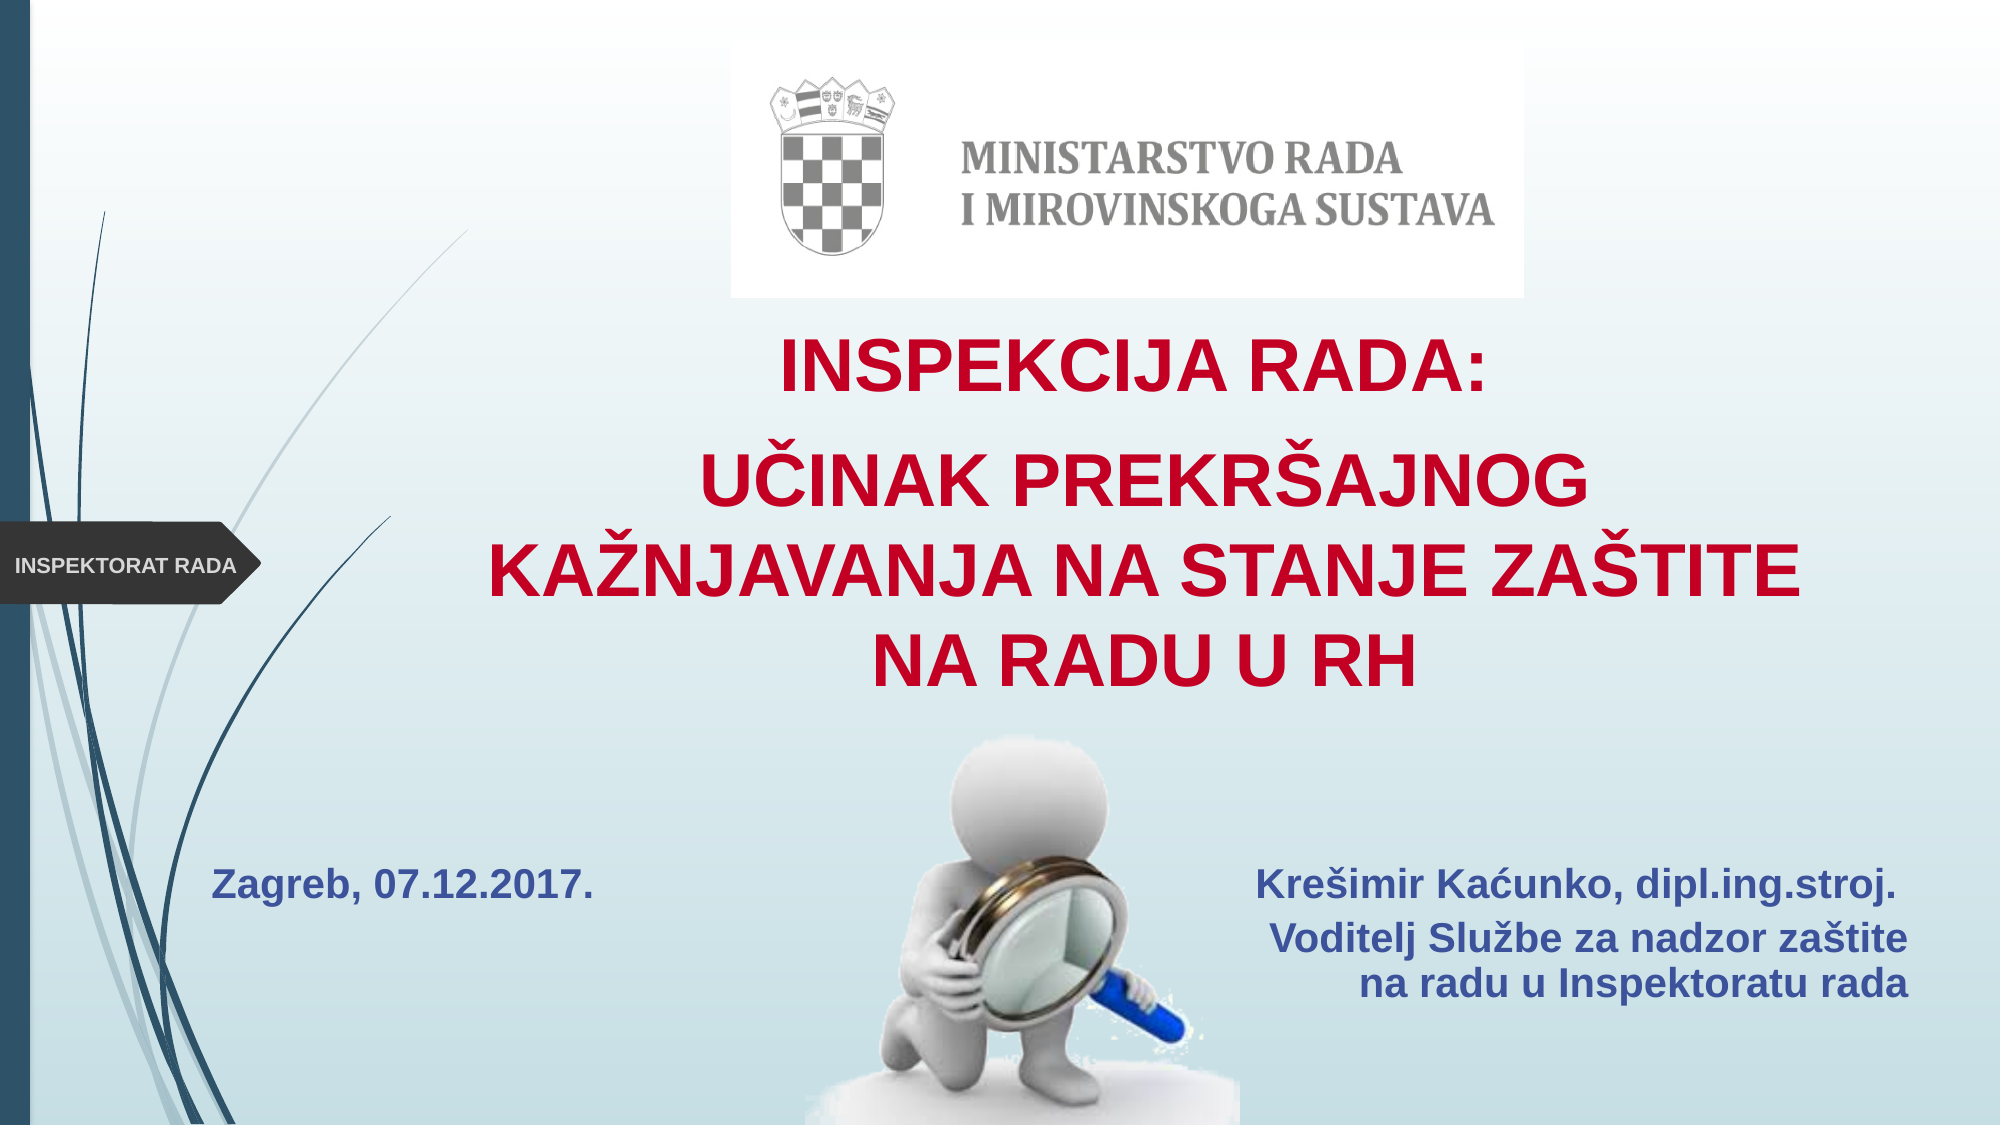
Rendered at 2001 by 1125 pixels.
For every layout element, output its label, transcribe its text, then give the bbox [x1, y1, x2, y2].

text_box Zagreb, 07.12.2017. [196, 855, 800, 916]
picture [731, 41, 1524, 298]
text_box INSPEKCIJA RADA: UČINAK PREKRŠAJNOG KAŽNJAVANJA NA STANJE ZAŠTITE NA RADU U RH [414, 337, 1877, 709]
text_box Krešimir Kaćunko, dipl.ing.stroj. Voditelj Službe za nadzor zaštite na radu u Inspektoratu rada [1244, 855, 1924, 1009]
picture [805, 703, 1240, 1125]
text_box INSPEKTORAT RADA [0, 544, 270, 586]
